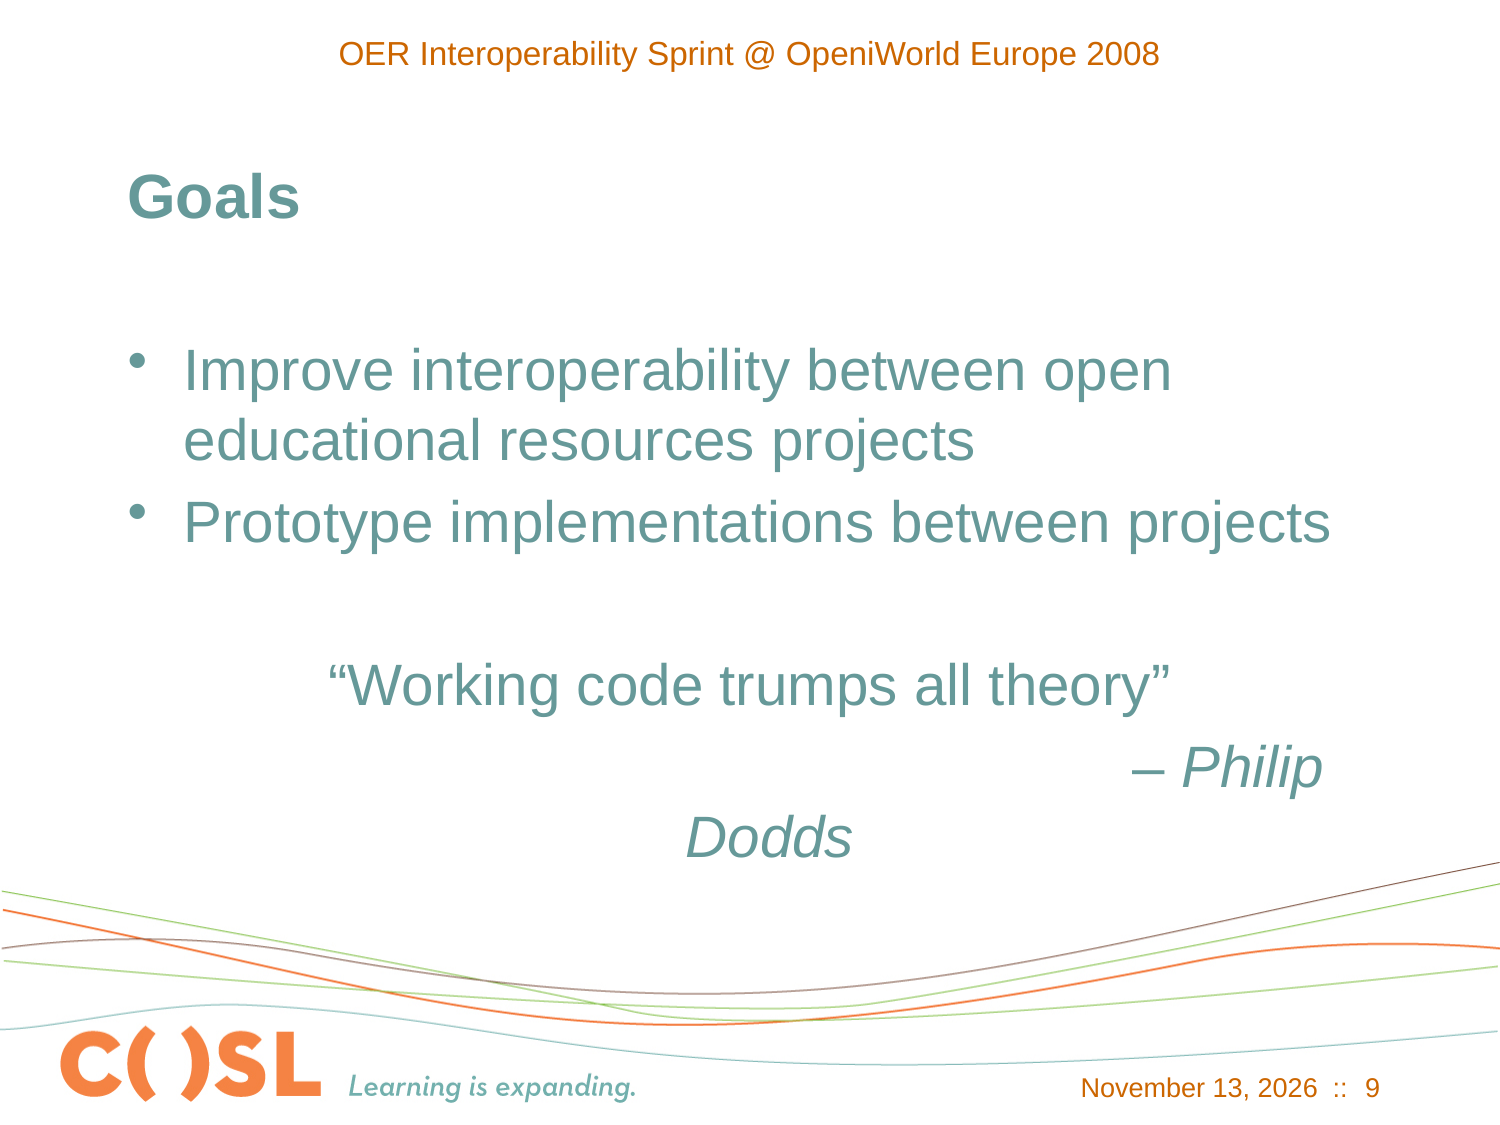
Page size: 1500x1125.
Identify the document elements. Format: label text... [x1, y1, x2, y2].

list Improve interoperability between open educational resources projects Prototype implementations between projects “Working code trumps all theory” – Philip Dodds [112, 324, 1388, 925]
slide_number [749, 1062, 1349, 1113]
picture [0, 862, 1500, 1103]
footer OER Interoperability Sprint @ OpeniWorld Europe 2008 [112, 24, 1388, 63]
title Goals [112, 99, 1388, 288]
slide_number 9 [1349, 1062, 1476, 1113]
